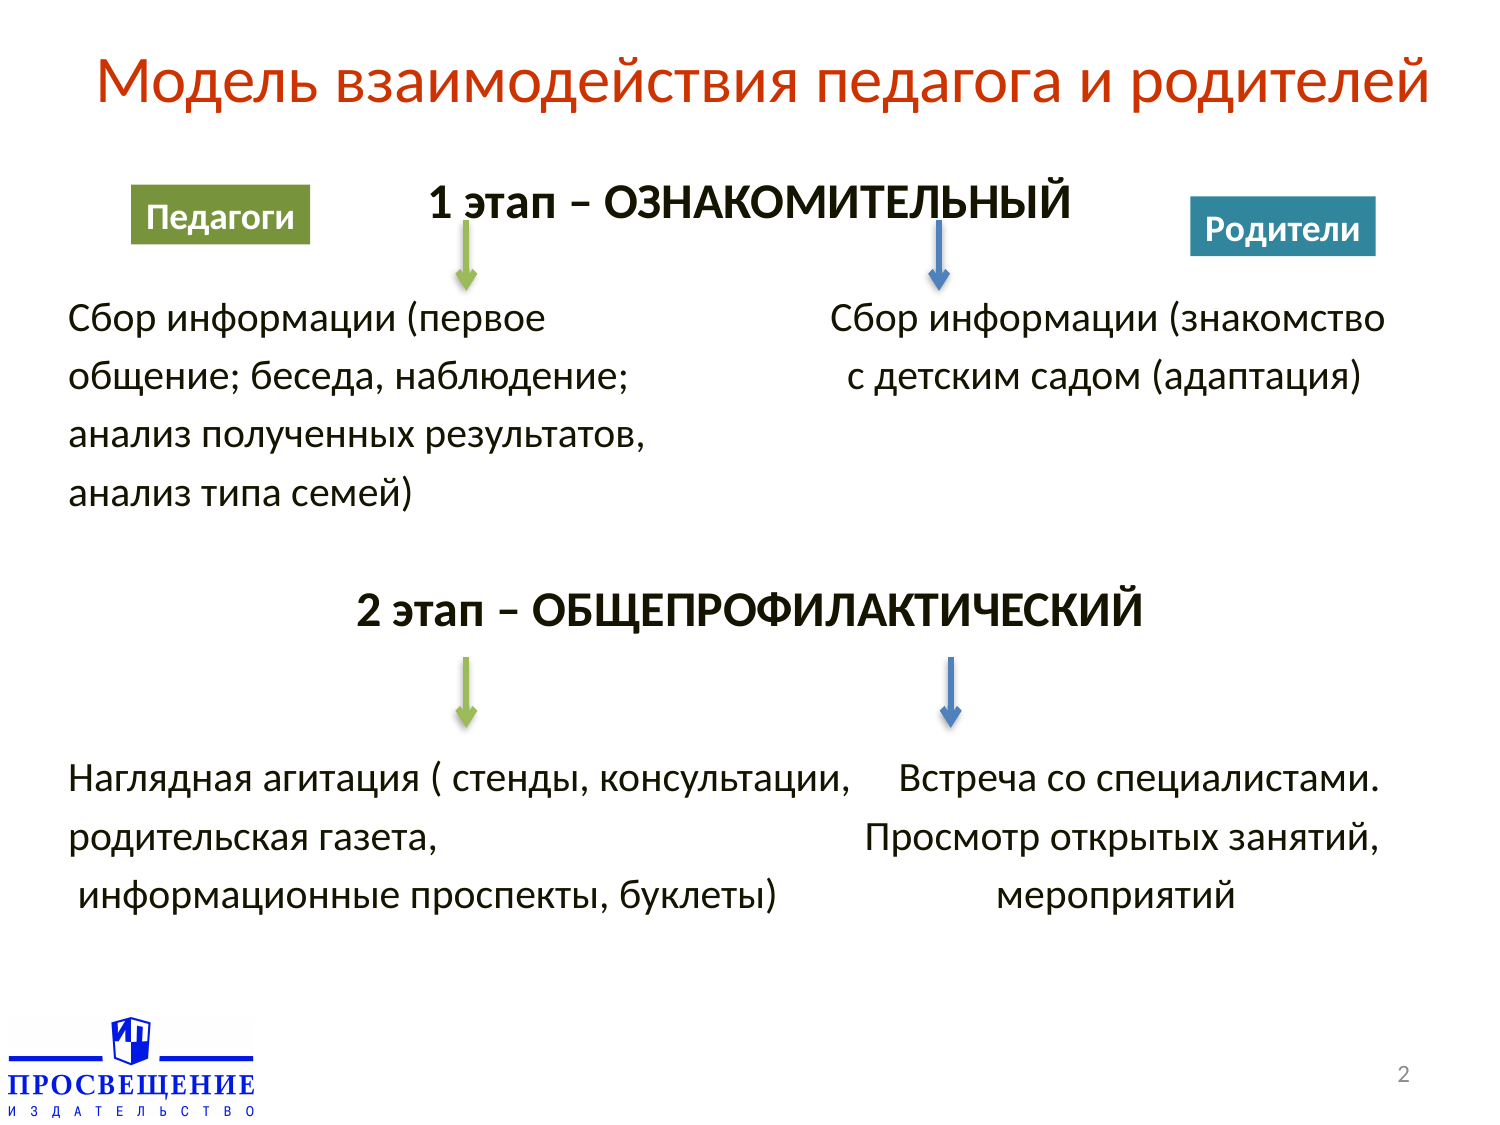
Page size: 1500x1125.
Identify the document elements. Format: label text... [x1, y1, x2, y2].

picture [8, 1017, 254, 1118]
slide_number 2 [1074, 1042, 1425, 1103]
list 1 этап – ОЗНАКОМИТЕЛЬНЫЙ Сбор информации (первое Сбор информации (знакомство общение; беседа, наблюдение; с детским садом (адаптация) анализ полученных результатов, анализ типа семей) 2 этап – ОБЩЕПРОФИЛАКТИЧЕСКИЙ Наглядная агитация ( стенды, консультации, Встреча со специалистами. родительская газета, Просмотр открытых занятий, информационные проспекты, буклеты) мероприятий [53, 160, 1447, 1007]
text_box Родители [1188, 194, 1378, 258]
title Модель взаимодействия педагога и родителей [76, 40, 1451, 161]
text_box Педагоги [129, 182, 312, 246]
